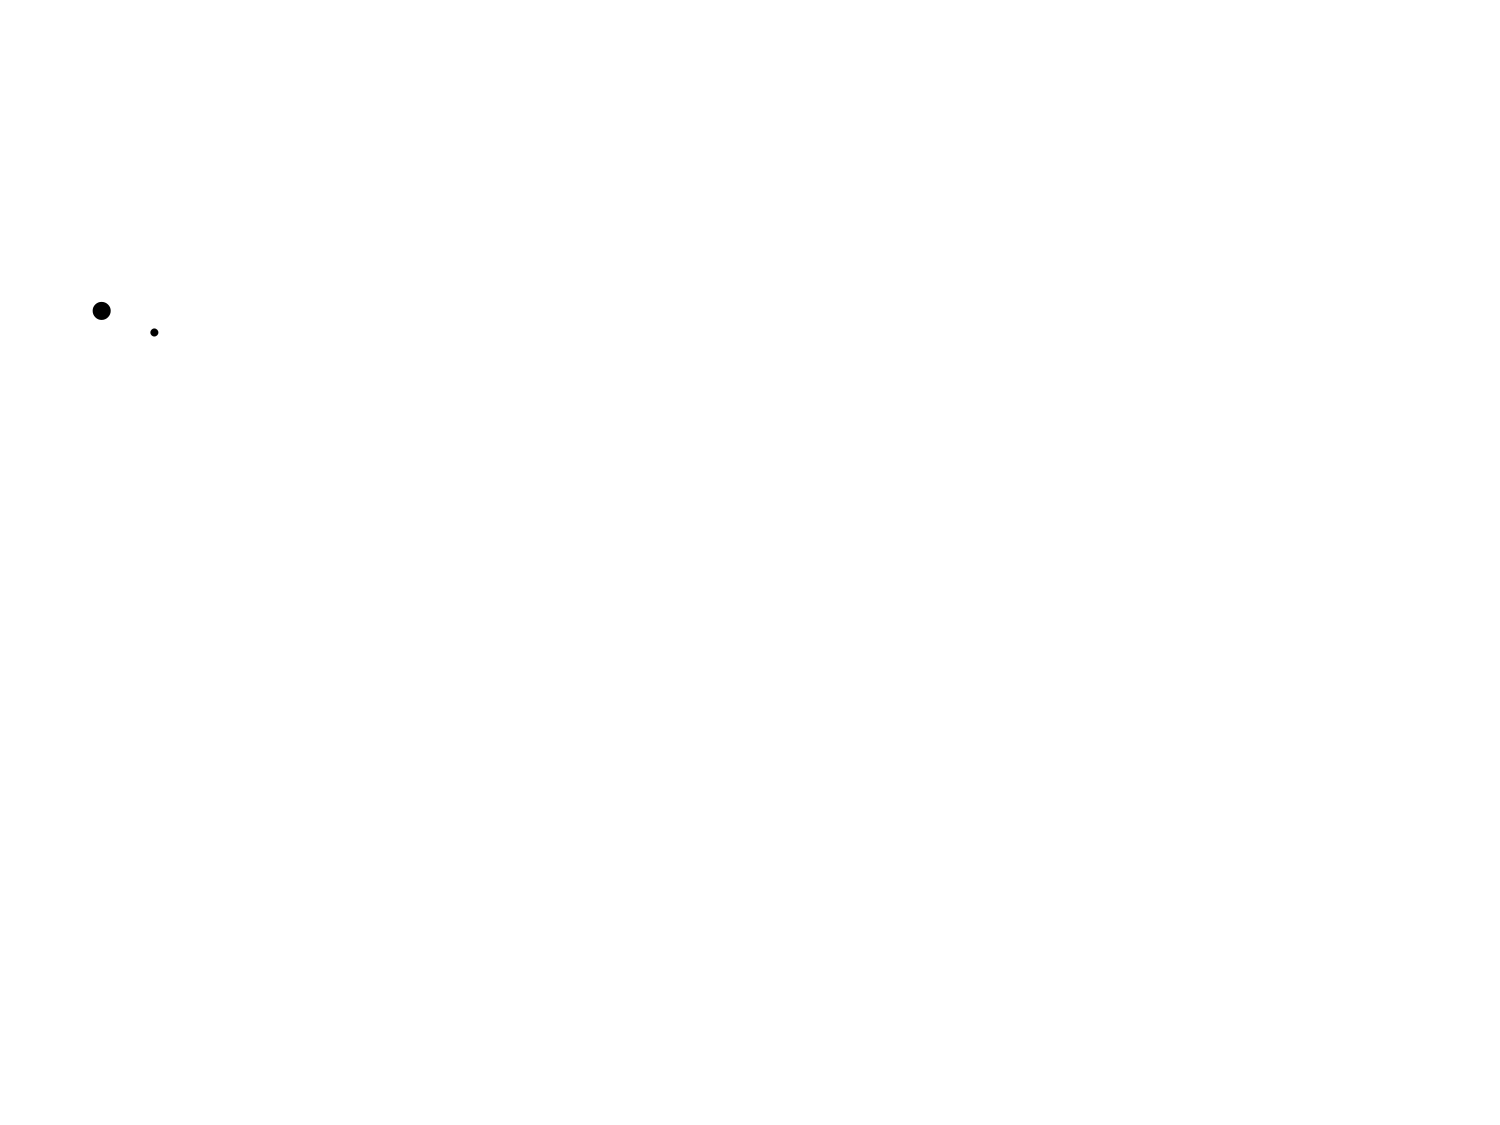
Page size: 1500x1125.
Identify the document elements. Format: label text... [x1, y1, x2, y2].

list . [75, 262, 1425, 1005]
